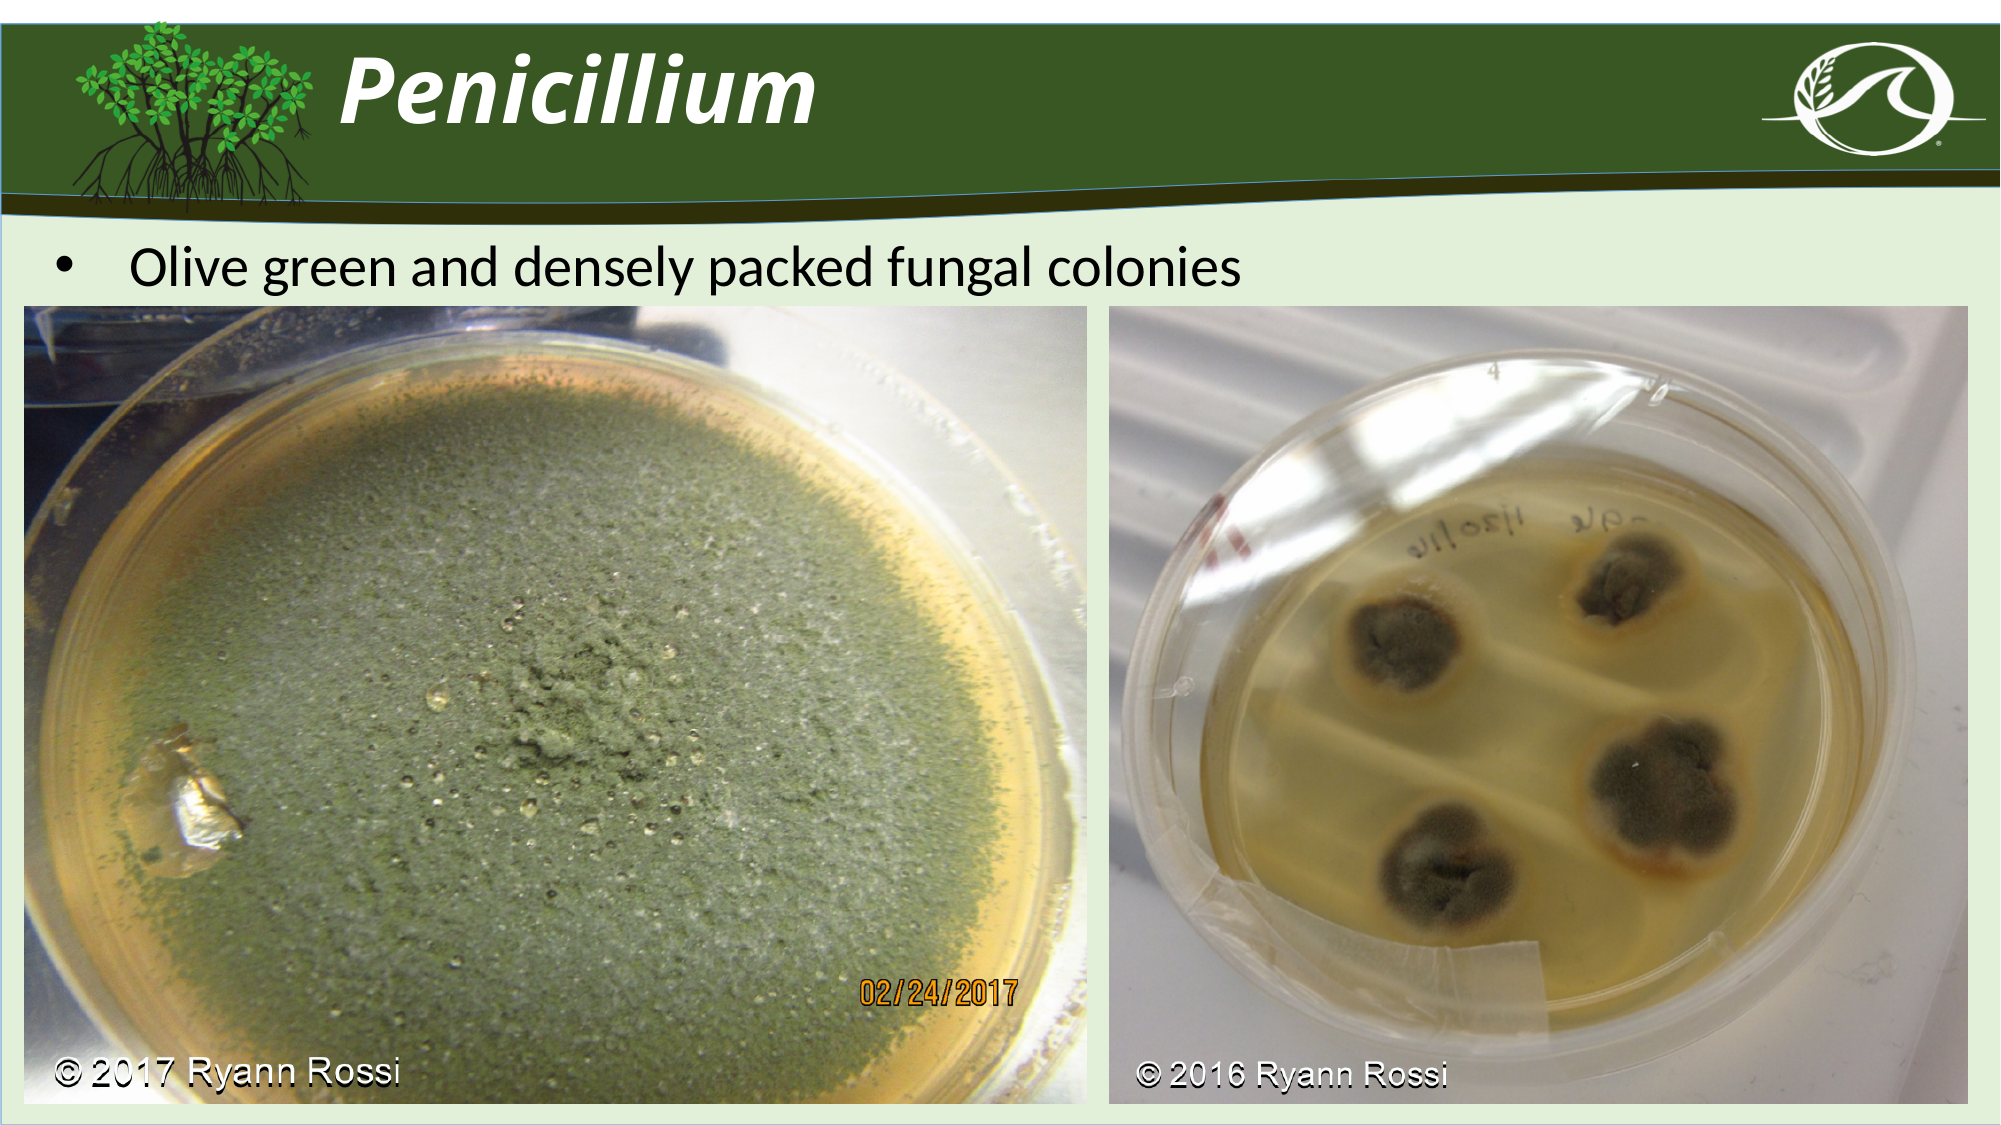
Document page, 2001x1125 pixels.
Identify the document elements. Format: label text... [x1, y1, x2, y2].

text_box Olive green and densely packed fungal colonies [39, 220, 1952, 306]
picture [0, 0, 2001, 1125]
title Penicillium [323, 0, 2000, 188]
